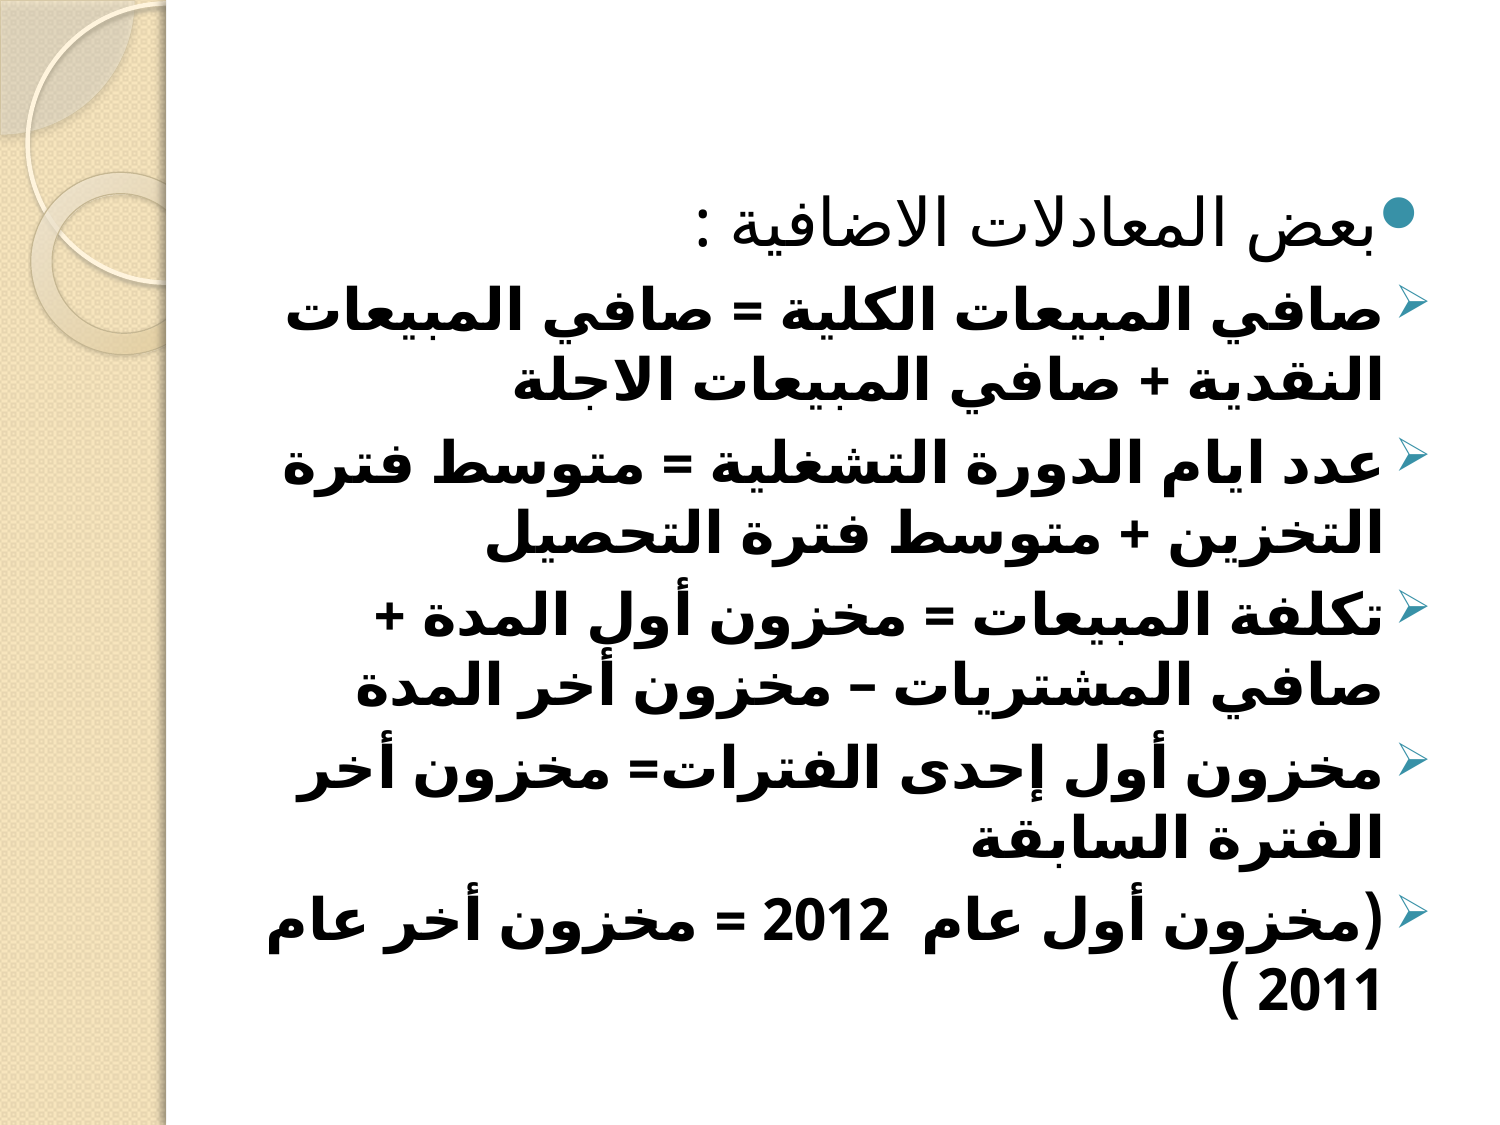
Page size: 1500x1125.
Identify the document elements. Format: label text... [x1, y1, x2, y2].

list بعض المعادلات الاضافية : صافي المبيعات الكلية = صافي المبيعات النقدية + صافي المبيعات الاجلة عدد ايام الدورة التشغلية = متوسط فترة التخزين + متوسط فترة التحصيل تكلفة المبيعات = مخزون أول المدة + صافي المشتريات – مخزون أخر المدة مخزون أول إحدى الفترات= مخزون أخر الفترة السابقة (مخزون أول عام 2012 = مخزون أخر عام 2011 ) [230, 172, 1461, 905]
